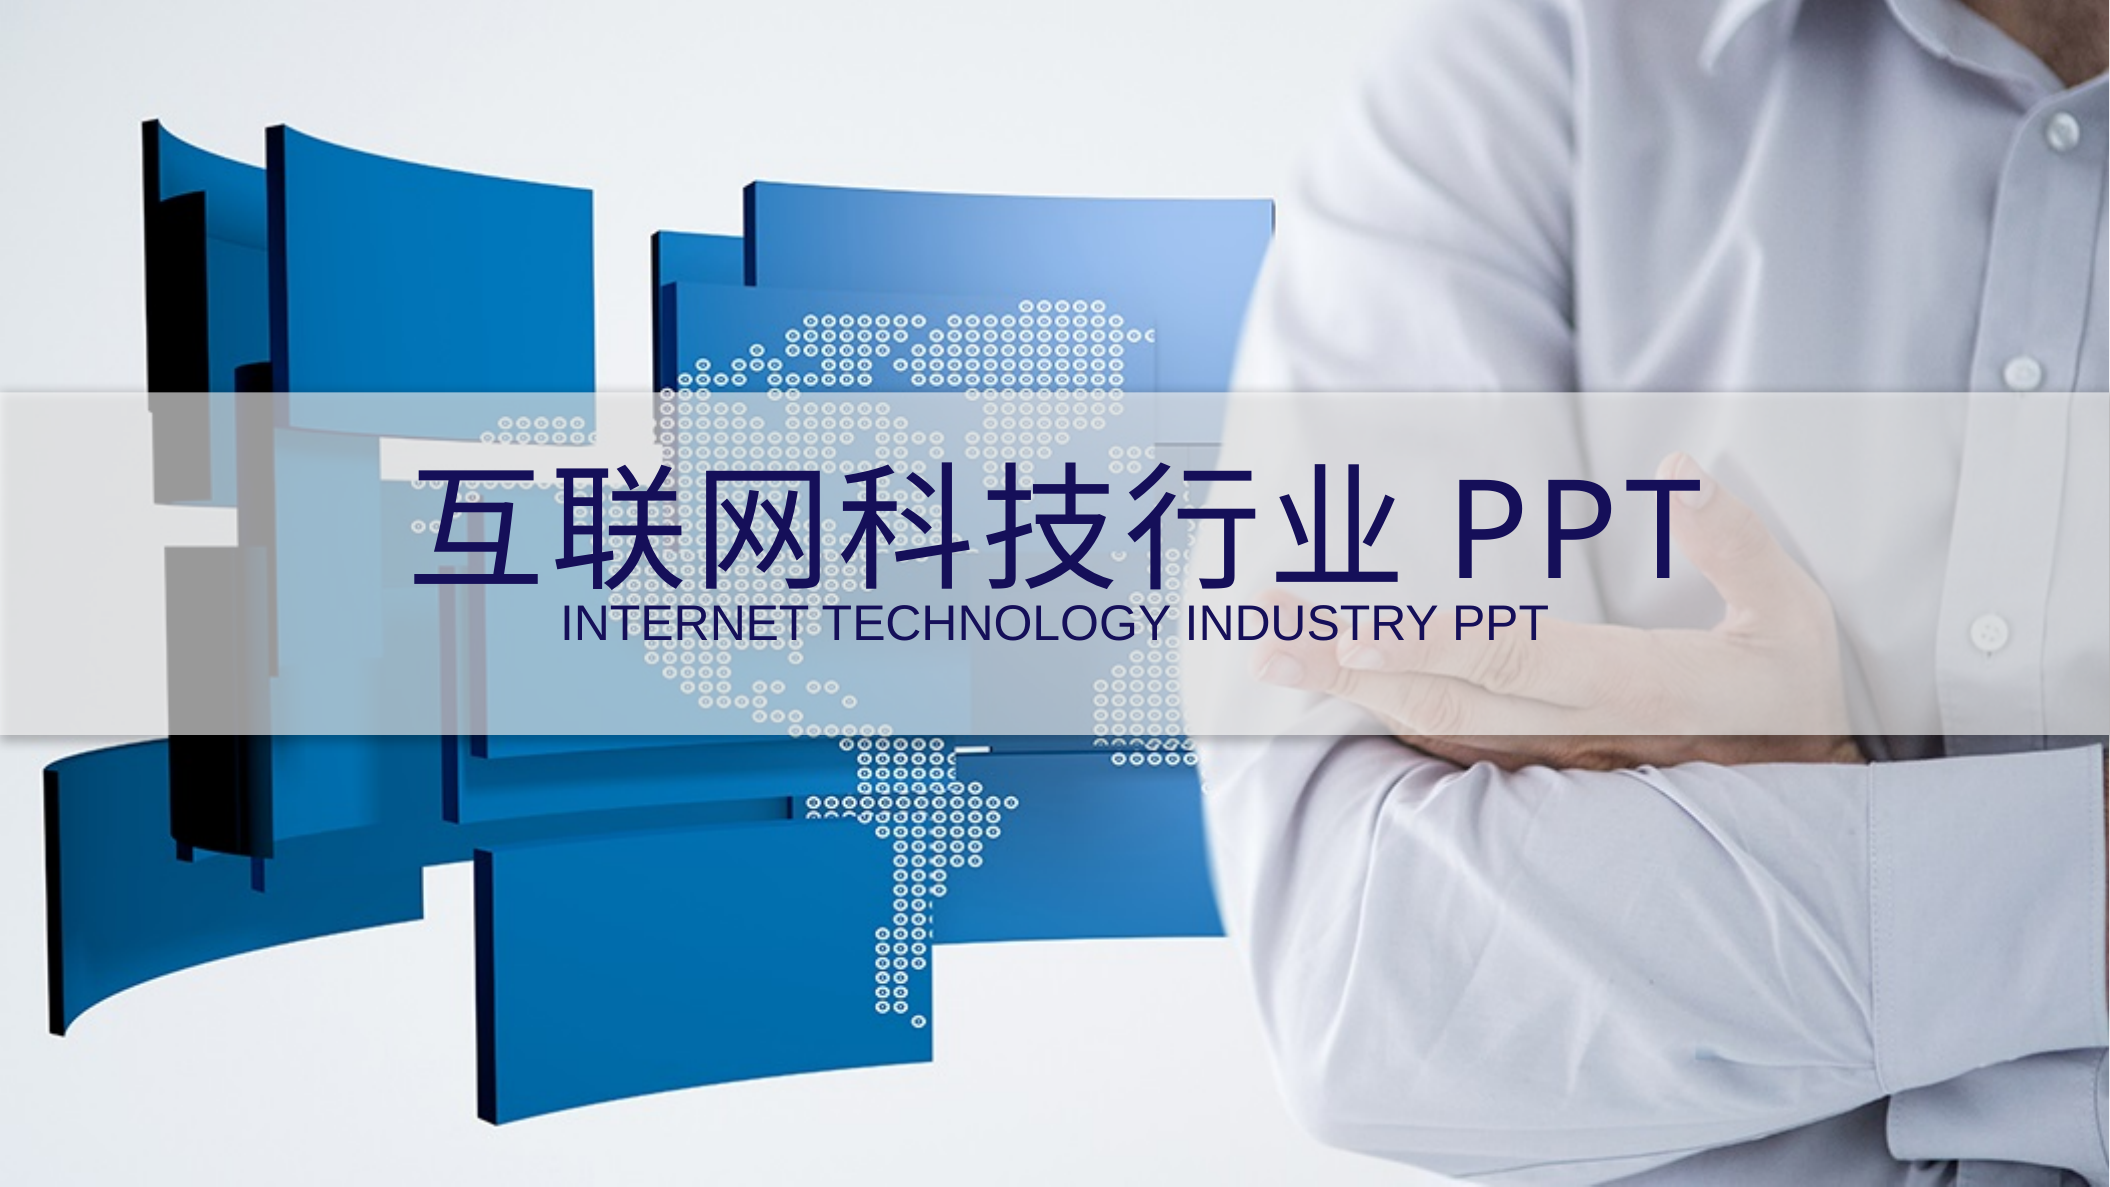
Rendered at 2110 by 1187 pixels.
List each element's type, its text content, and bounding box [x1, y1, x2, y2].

text_box [0, 751, 2110, 1187]
text_box 互联网科技行业PPT [392, 433, 1717, 614]
text_box [0, 391, 2110, 736]
text_box INTERNET TECHNOLOGY INDUSTRY PPT [545, 583, 1565, 659]
text_box [0, 0, 2110, 385]
